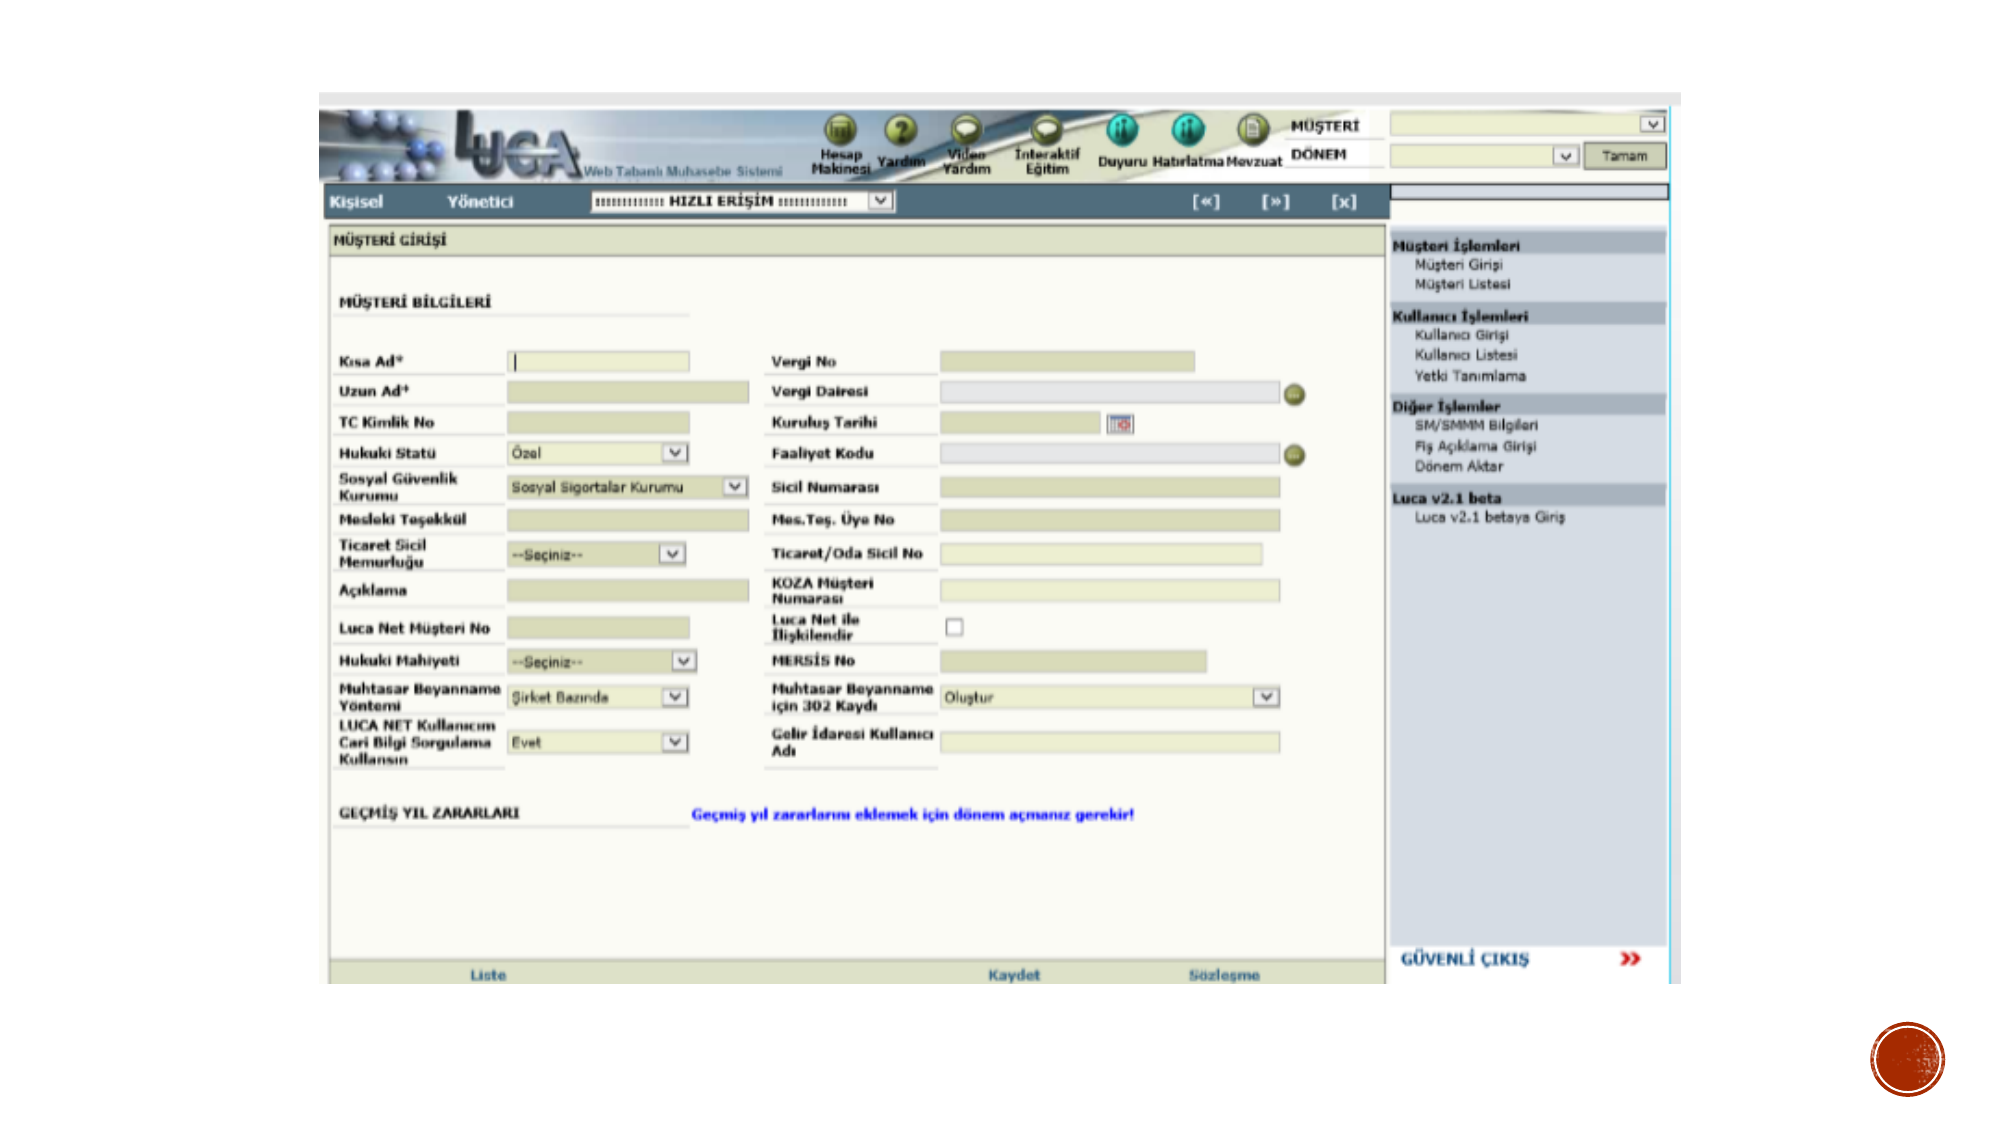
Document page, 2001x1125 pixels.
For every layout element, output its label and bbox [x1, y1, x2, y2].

list [323, 97, 1678, 981]
